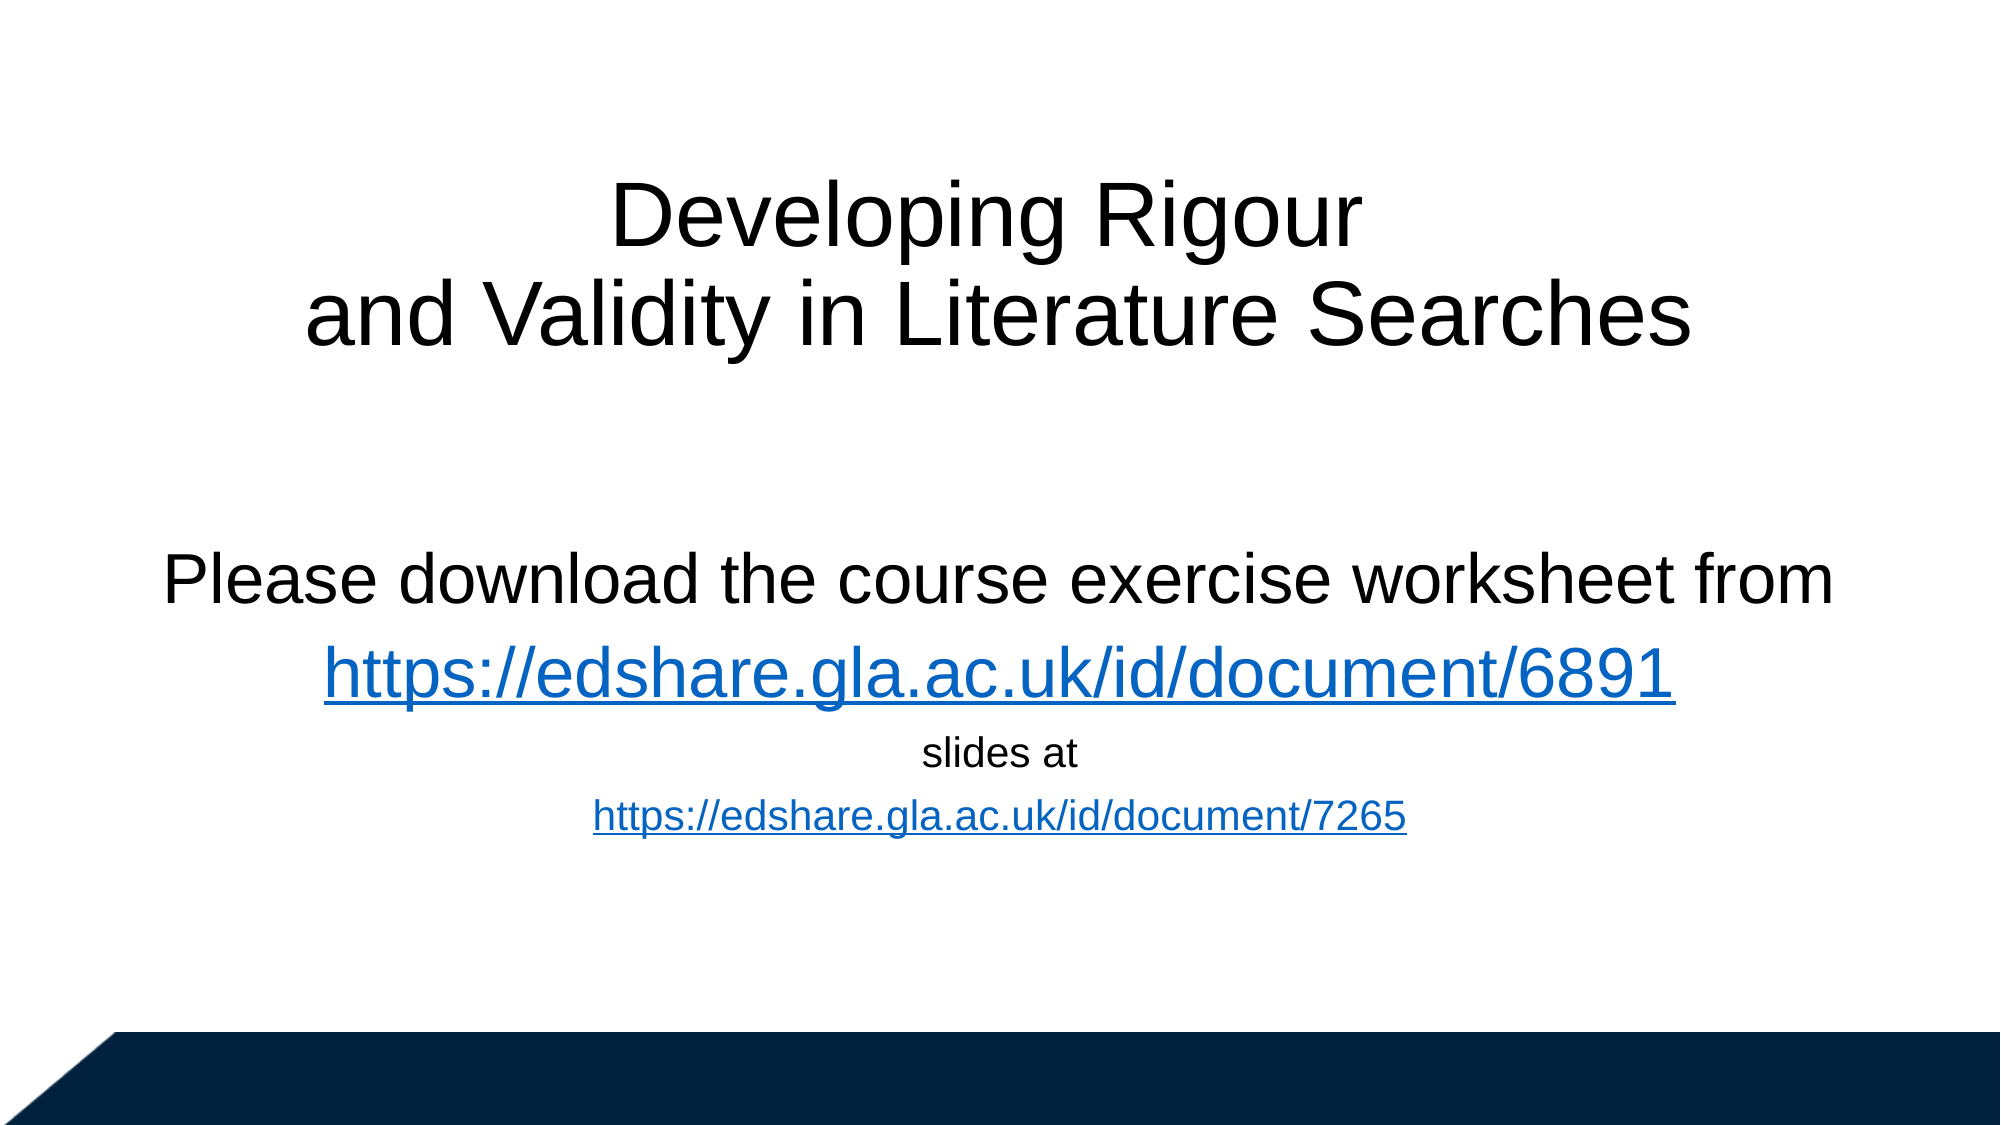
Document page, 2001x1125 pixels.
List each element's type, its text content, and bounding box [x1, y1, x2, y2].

title Developing Rigour and Validity in Literature Searches [137, 157, 1863, 375]
list Please download the course exercise worksheet from https://edshare.gla.ac.uk/id/document/6891 slides at https://edshare.gla.ac.uk/id/document/7265 [137, 534, 1863, 870]
picture [1, 1032, 2000, 1125]
